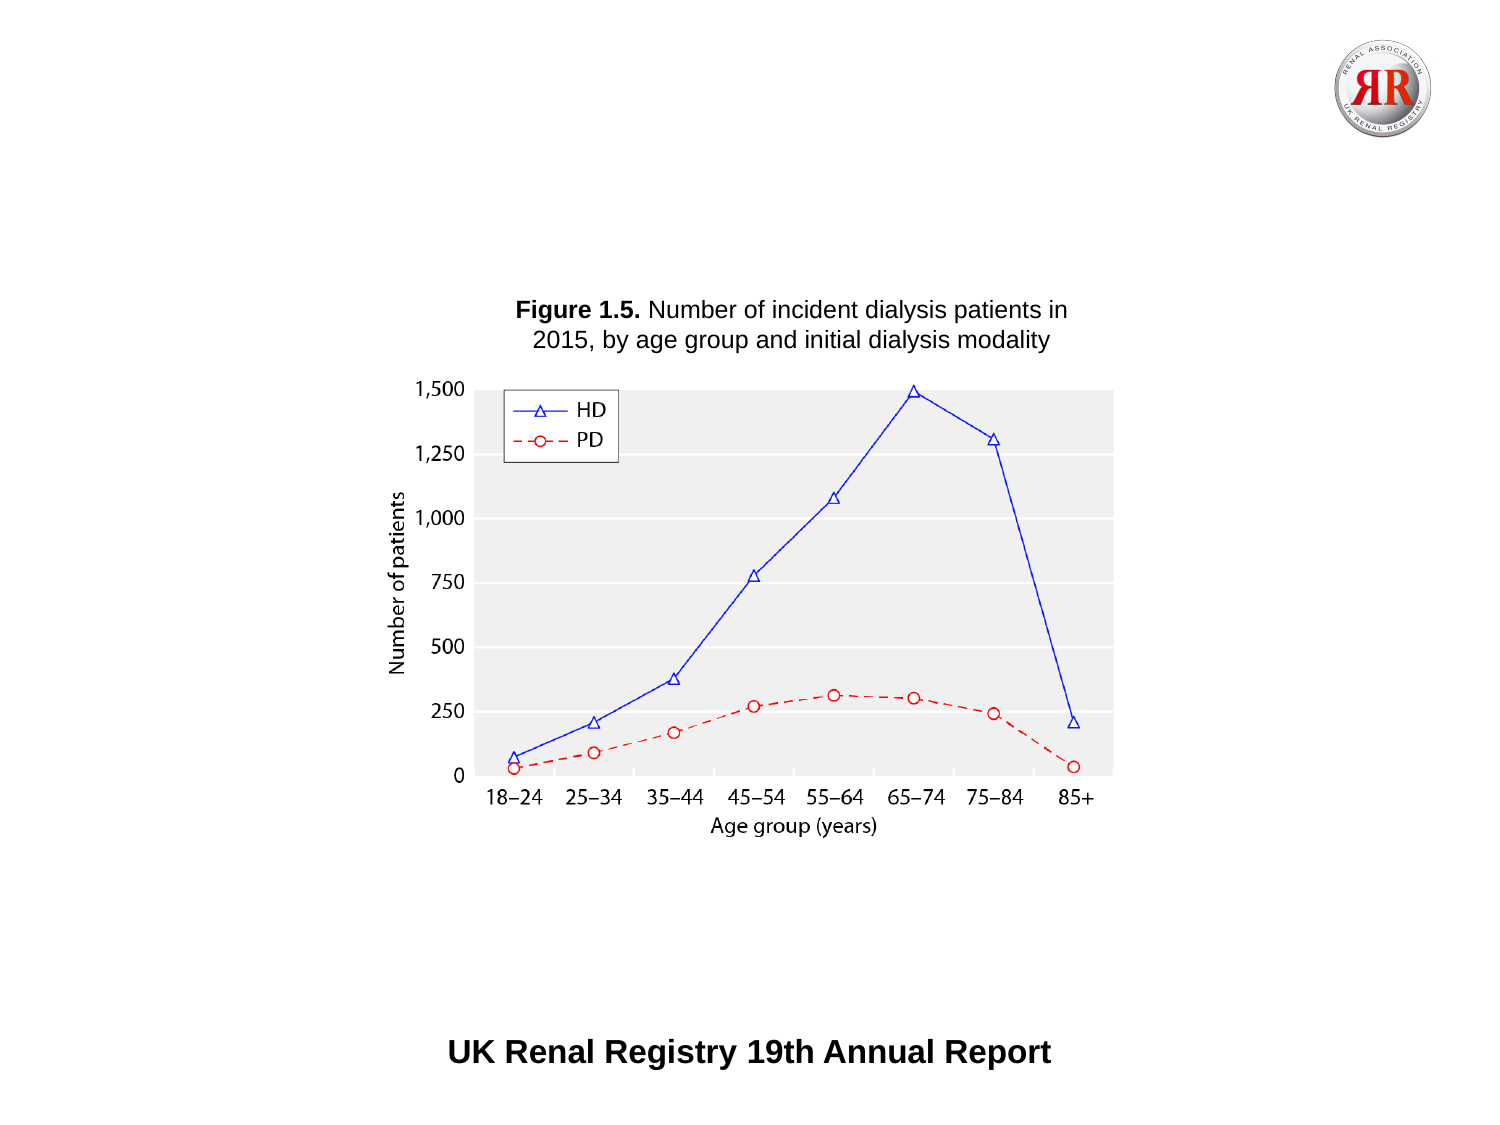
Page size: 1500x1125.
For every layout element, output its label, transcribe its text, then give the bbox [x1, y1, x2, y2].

picture [1328, 30, 1440, 150]
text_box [385, 286, 1115, 839]
text_box UK Renal Registry 19th Annual Report [432, 1023, 1067, 1078]
